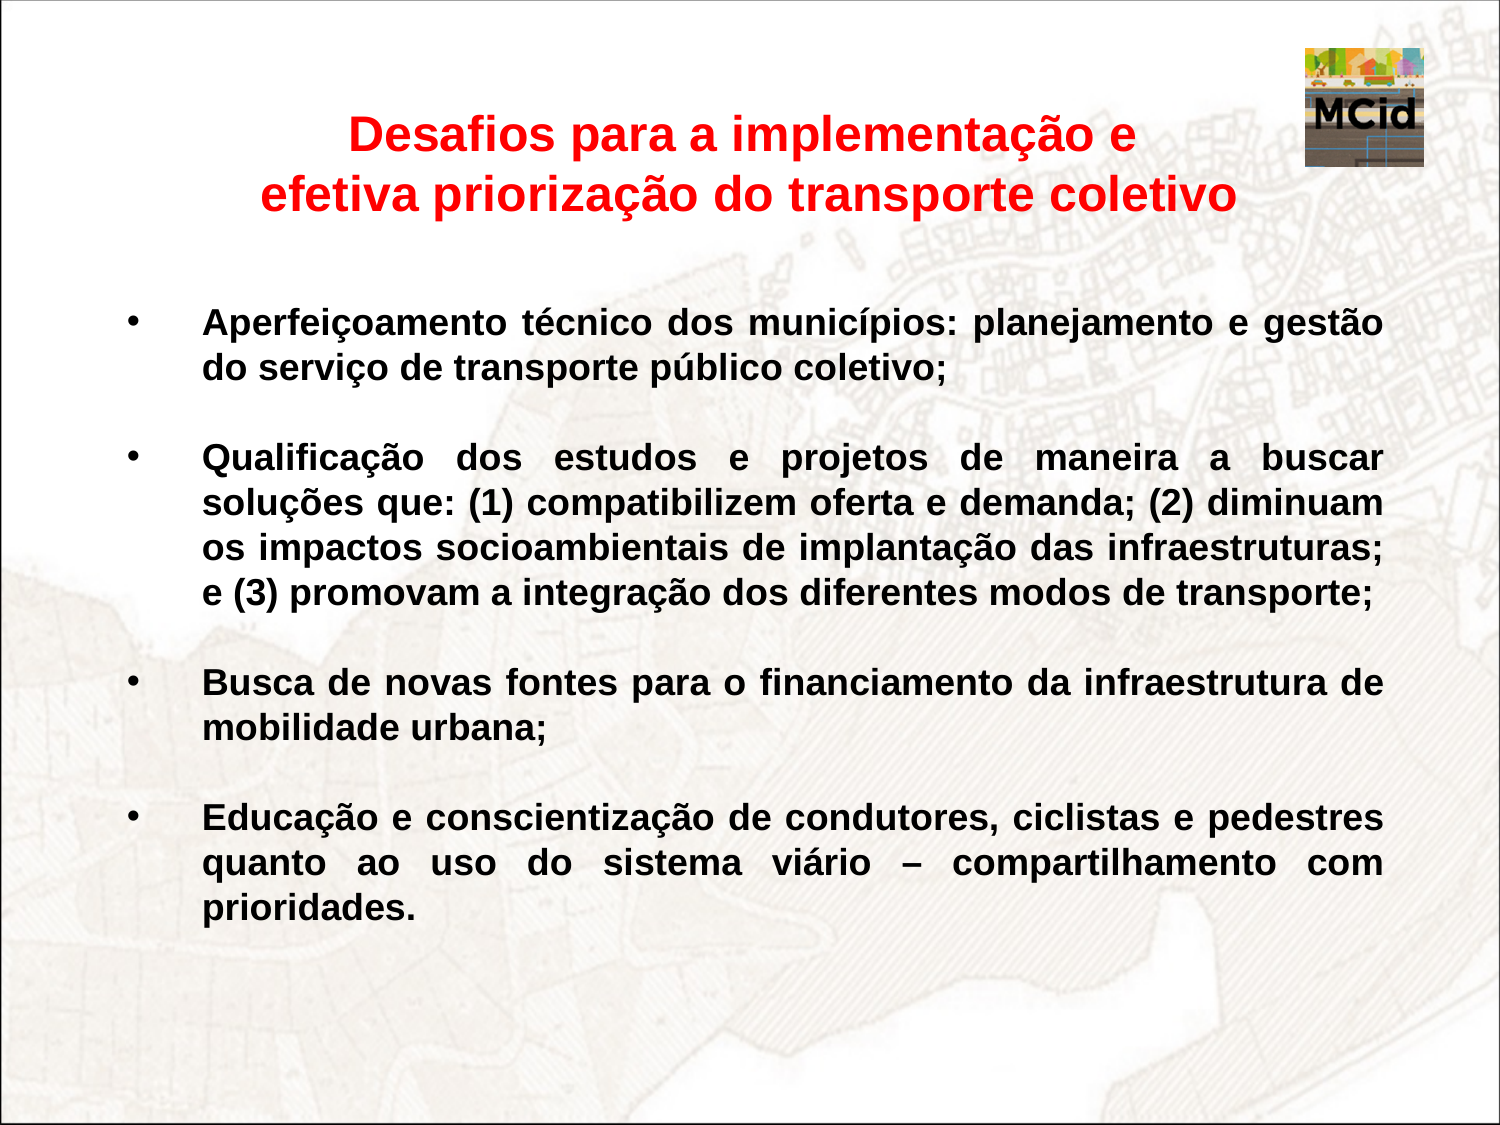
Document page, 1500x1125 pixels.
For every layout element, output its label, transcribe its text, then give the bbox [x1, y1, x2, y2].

list [75, 262, 1425, 1005]
text_box Aperfeiçoamento técnico dos municípios: planejamento e gestão do serviço de transporte público coletivo; Qualificação dos estudos e projetos de maneira a buscar soluções que: (1) compatibilizem oferta e demanda; (2) diminuam os impactos socioambientais de implantação das infraestruturas; e (3) promovam a integração dos diferentes modos de transporte; Busca de novas fontes para o financiamento da infraestrutura de mobilidade urbana; Educação e conscientização de condutores, ciclistas e pedestres quanto ao uso do sistema viário – compartilhamento com prioridades. [112, 290, 1400, 936]
title Desafios para a implementação e efetiva priorização do transporte coletivo [75, 67, 1425, 256]
picture [0, 0, 1500, 1125]
